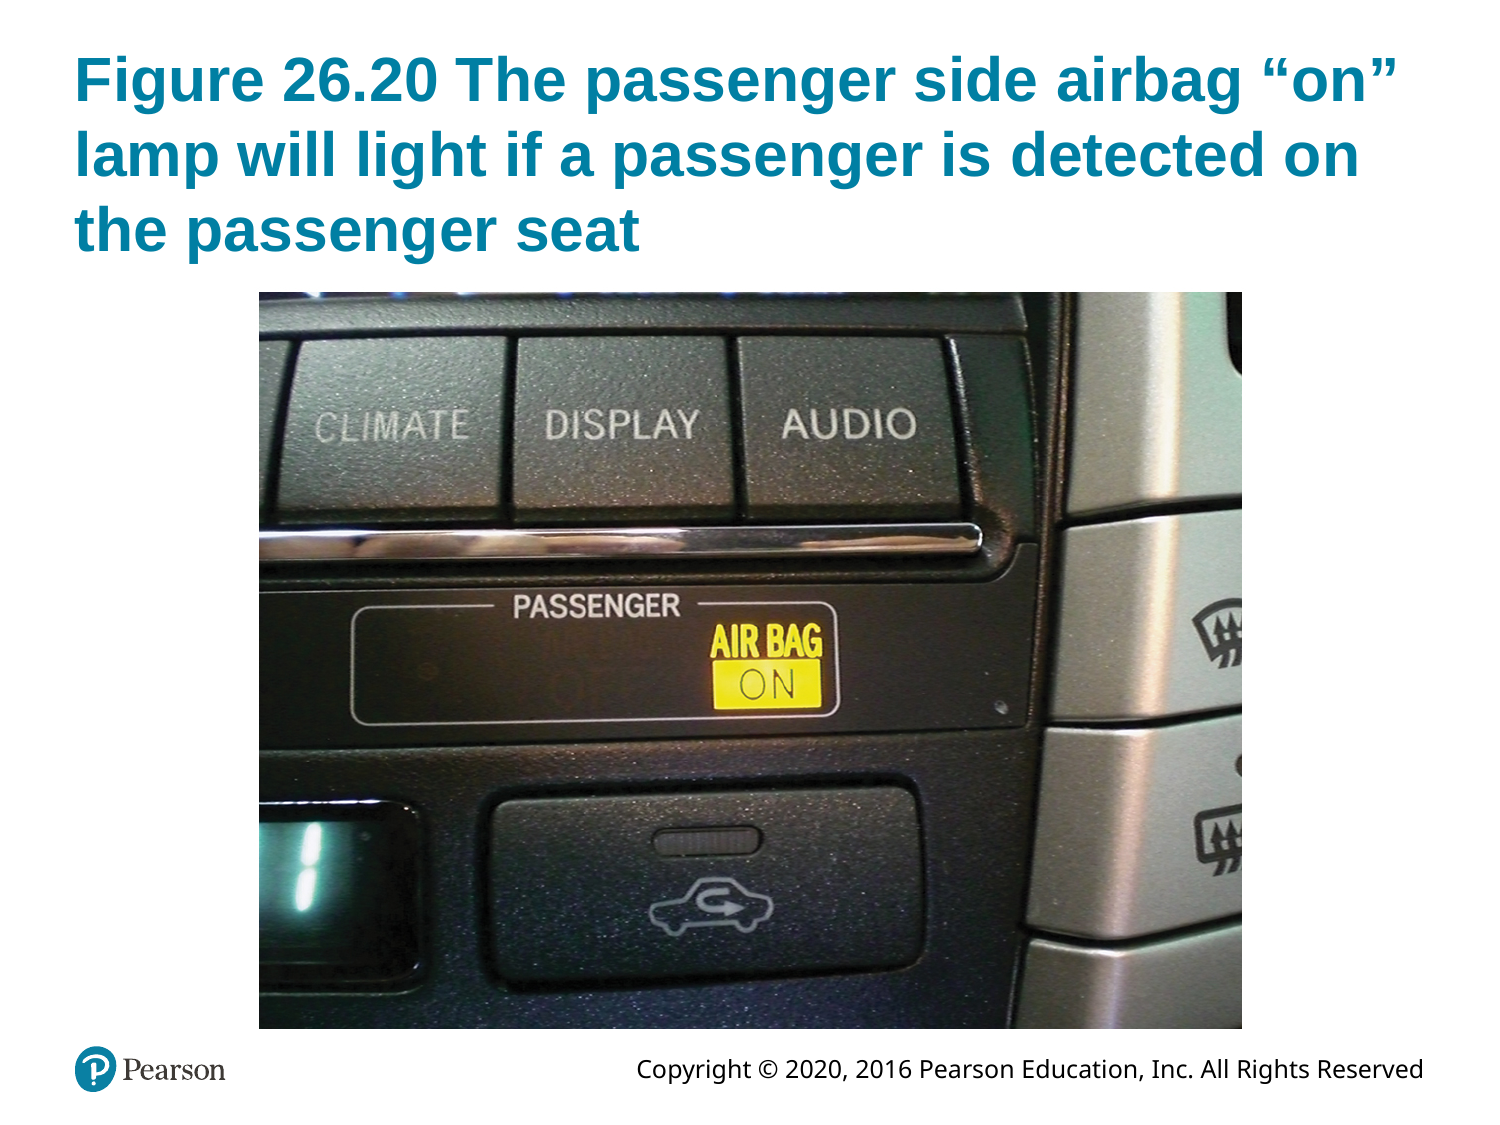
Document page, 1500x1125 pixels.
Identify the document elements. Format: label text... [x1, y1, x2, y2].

picture [254, 287, 1246, 1033]
title Figure 26.20 The passenger side airbag “on” lamp will light if a passenger is detected on the passenger seat [74, 39, 1425, 265]
